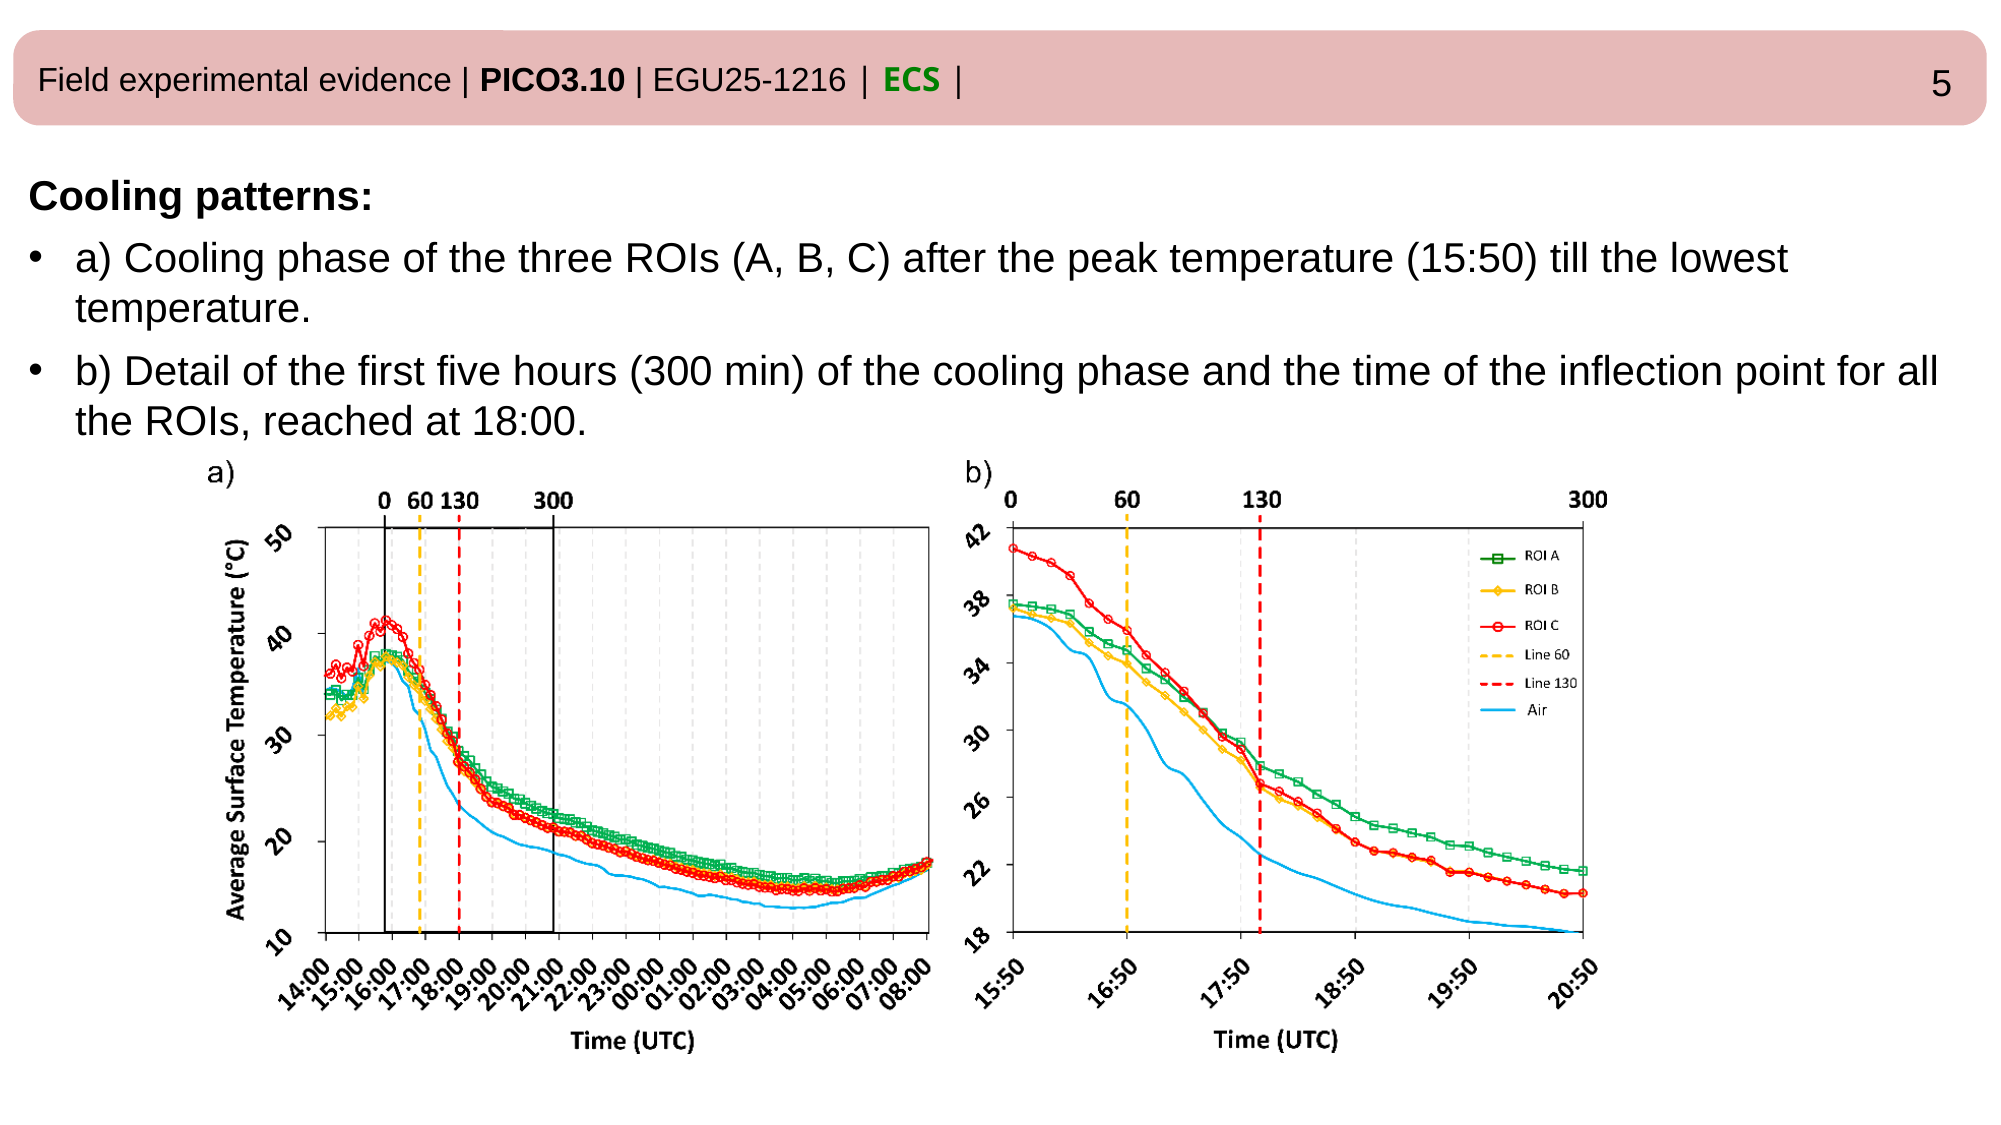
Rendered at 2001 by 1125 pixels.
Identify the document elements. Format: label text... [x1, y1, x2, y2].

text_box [13, 30, 1987, 126]
picture [207, 456, 1608, 1054]
text_box Cooling patterns: a) Cooling phase of the three ROIs (A, B, C) after the peak temperature (15:50) till the lowest temperature. b) Detail of the first five hours (300 min) of the cooling phase and the time of the inflection point for all the ROIs, reached at 18:00. [13, 168, 1981, 444]
